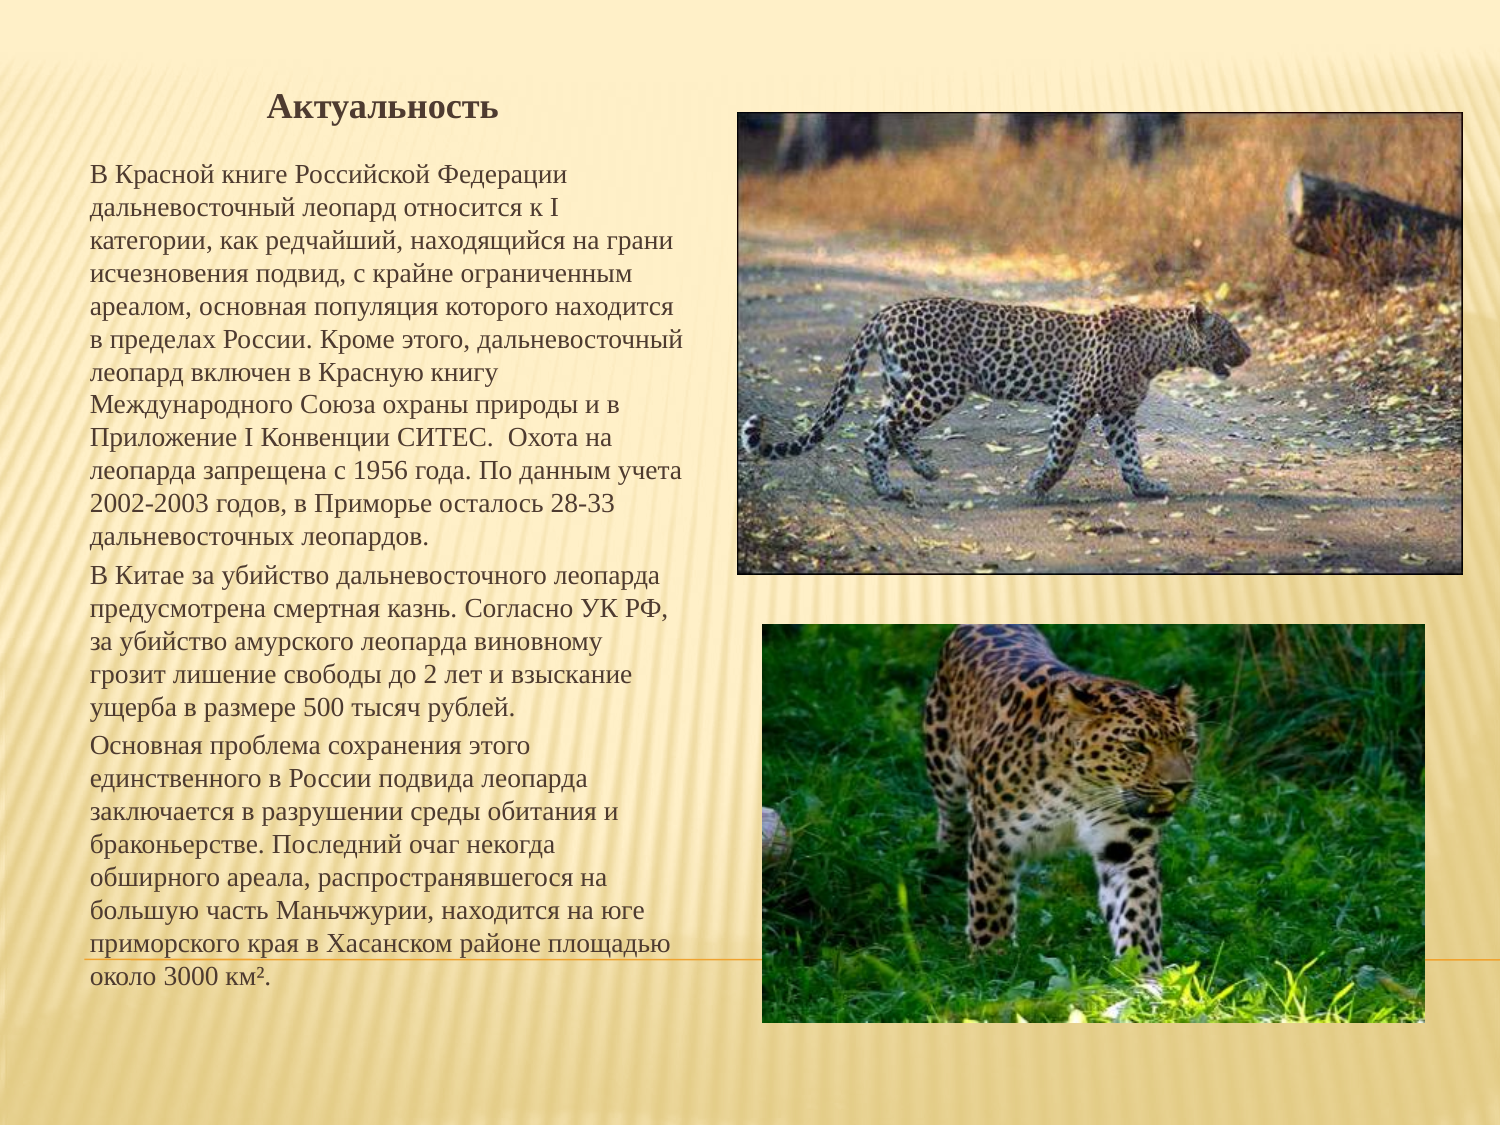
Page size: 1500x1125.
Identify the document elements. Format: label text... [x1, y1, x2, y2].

list Актуальность В Красной книге Российской Федерации дальневосточный леопард относится к I категории, как редчайший, находящийся на грани исчезновения подвид, с крайне ограниченным ареалом, основная популяция которого находится в пределах России. Кроме этого, дальневосточный леопард включен в Красную книгу Международного Союза охраны природы и в Приложение I Конвенции СИТЕС. Охота на леопарда запрещена с 1956 года. По данным учета 2002-2003 годов, в Приморье осталось 28-33 дальневосточных леопардов. В Китае за убийство дальневосточного леопарда предусмотрена смертная казнь. Согласно УК РФ, за убийство амурского леопарда виновному грозит лишение свободы до 2 лет и взыскание ущерба в размере 500 тысяч рублей. Основная проблема сохранения этого единственного в России подвида леопарда заключается в разрушении среды обитания и браконьерстве. Последний очаг некогда обширного ареала, распространявшегося на большую часть Маньчжурии, находится на юге приморского края в Хасанском районе площадью около 3000 км². [75, 75, 700, 1013]
picture [762, 624, 1426, 1023]
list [737, 112, 1463, 576]
